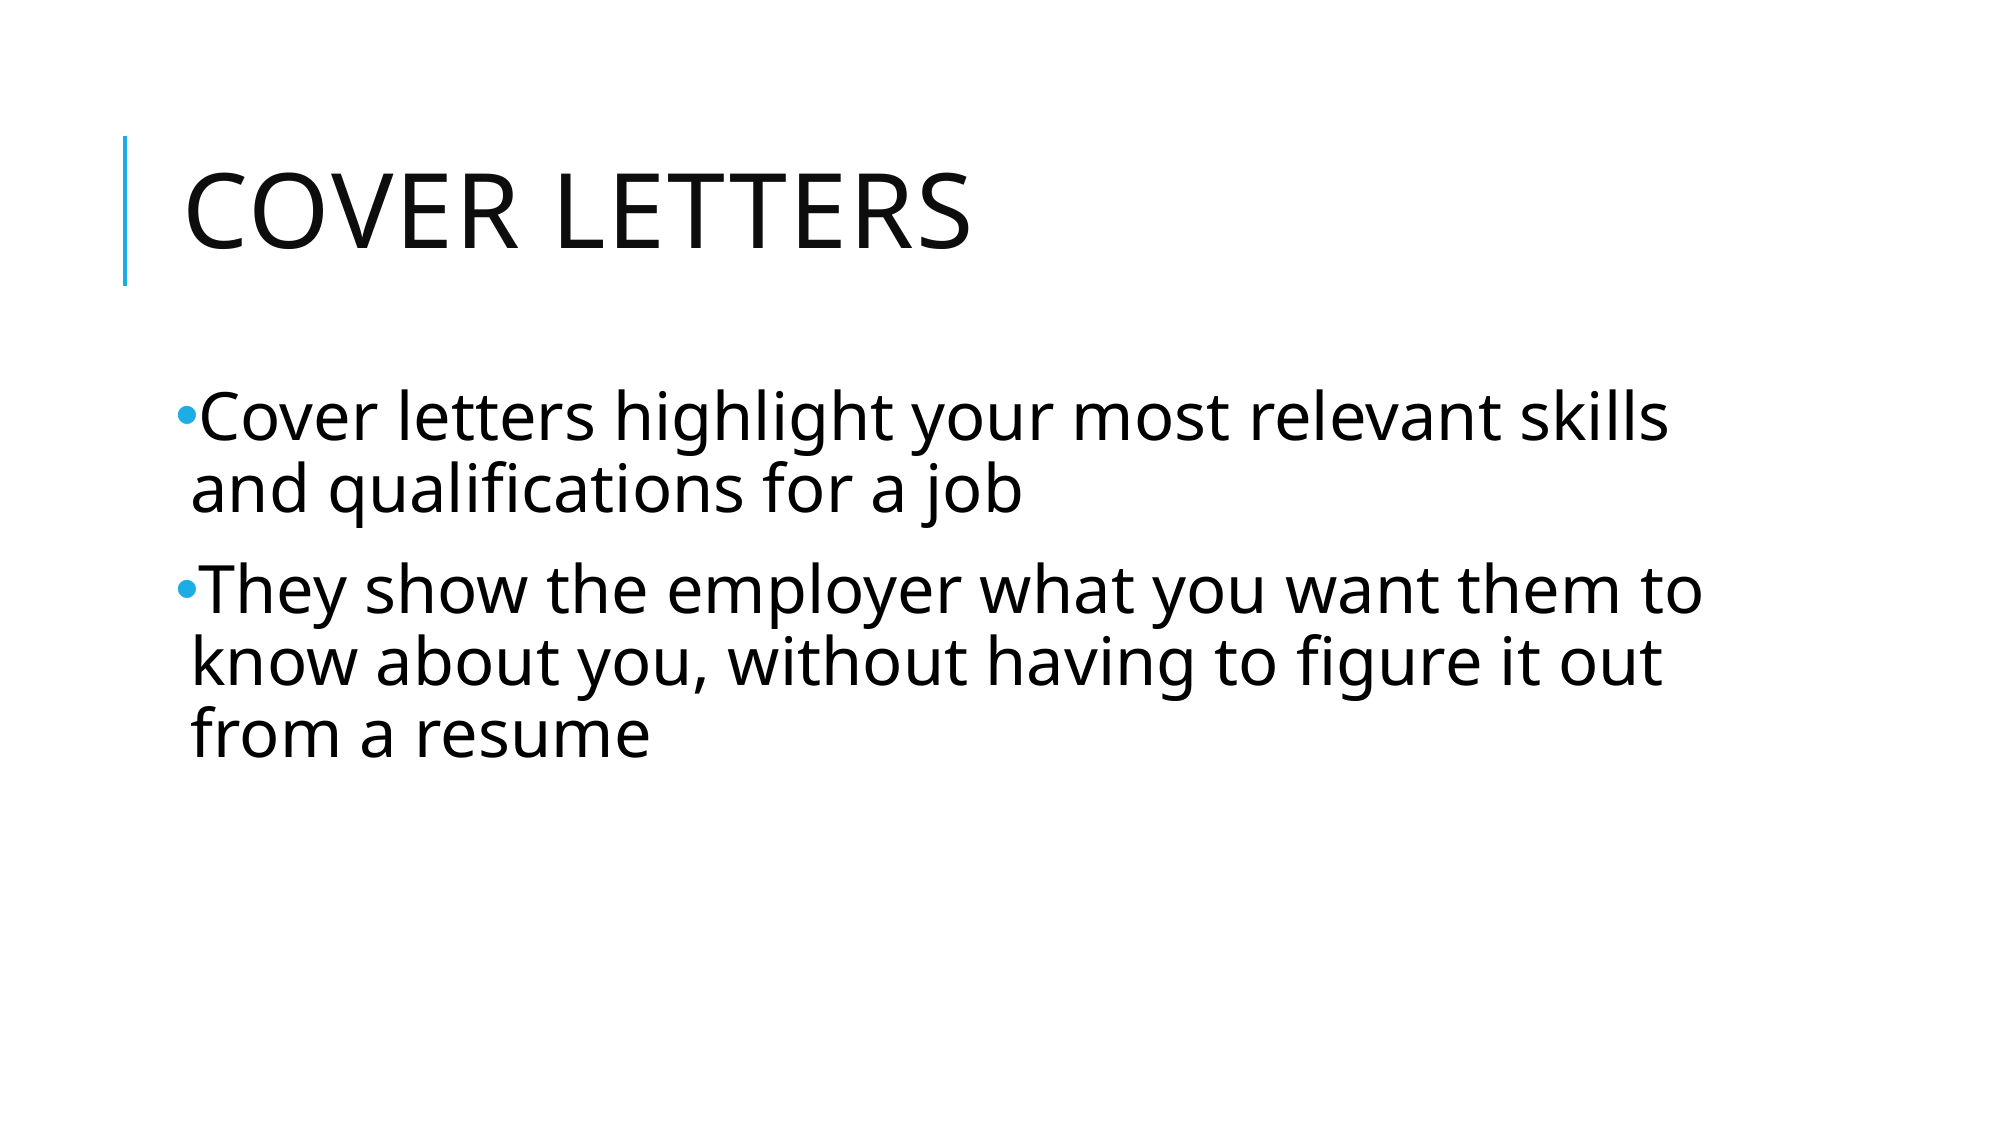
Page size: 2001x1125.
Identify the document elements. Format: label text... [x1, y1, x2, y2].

title Cover Letters [168, 96, 1763, 342]
list Cover letters highlight your most relevant skills and qualifications for a job They show the employer what you want them to know about you, without having to figure it out from a resume [168, 375, 1763, 1035]
